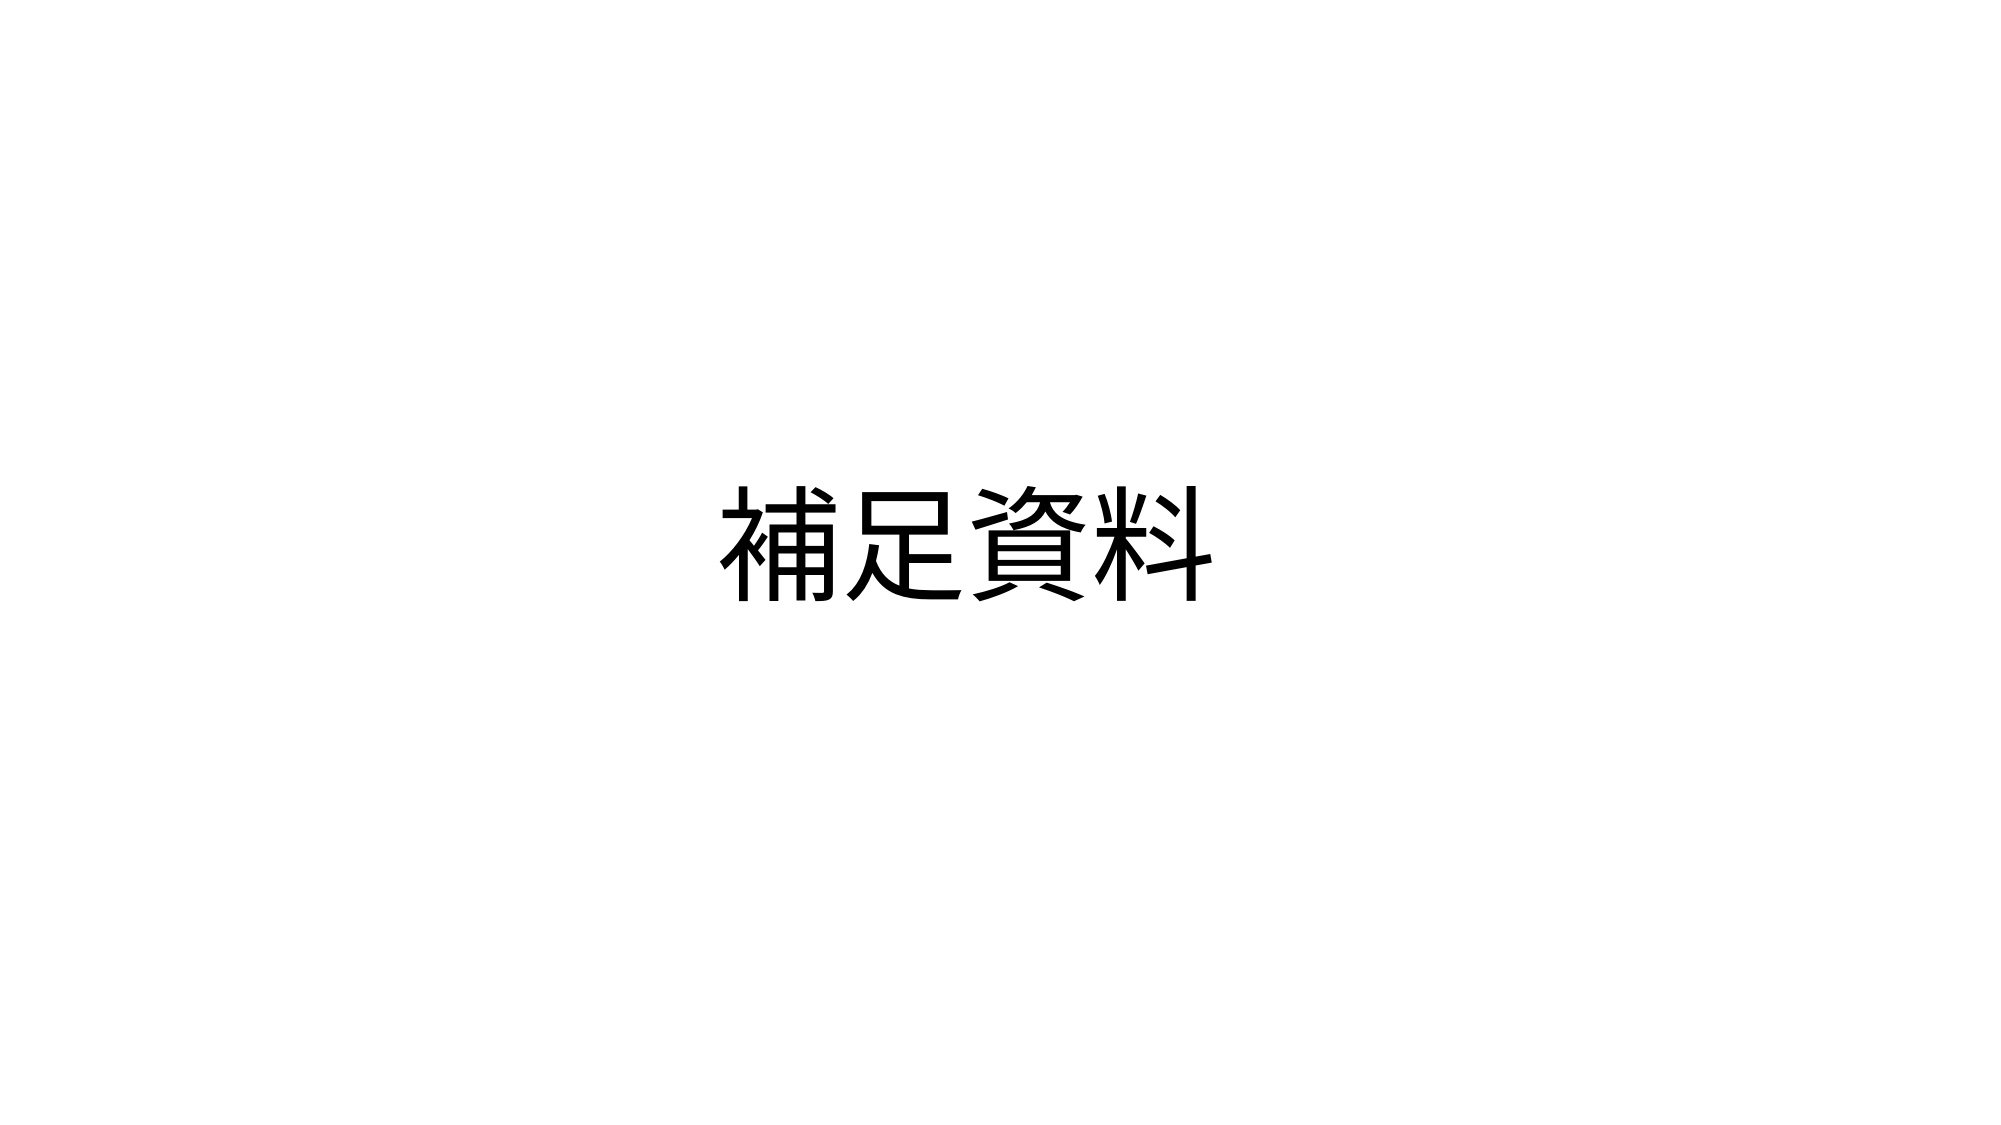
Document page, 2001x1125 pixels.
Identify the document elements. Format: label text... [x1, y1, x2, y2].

text_box 補足資料 [701, 458, 1232, 624]
